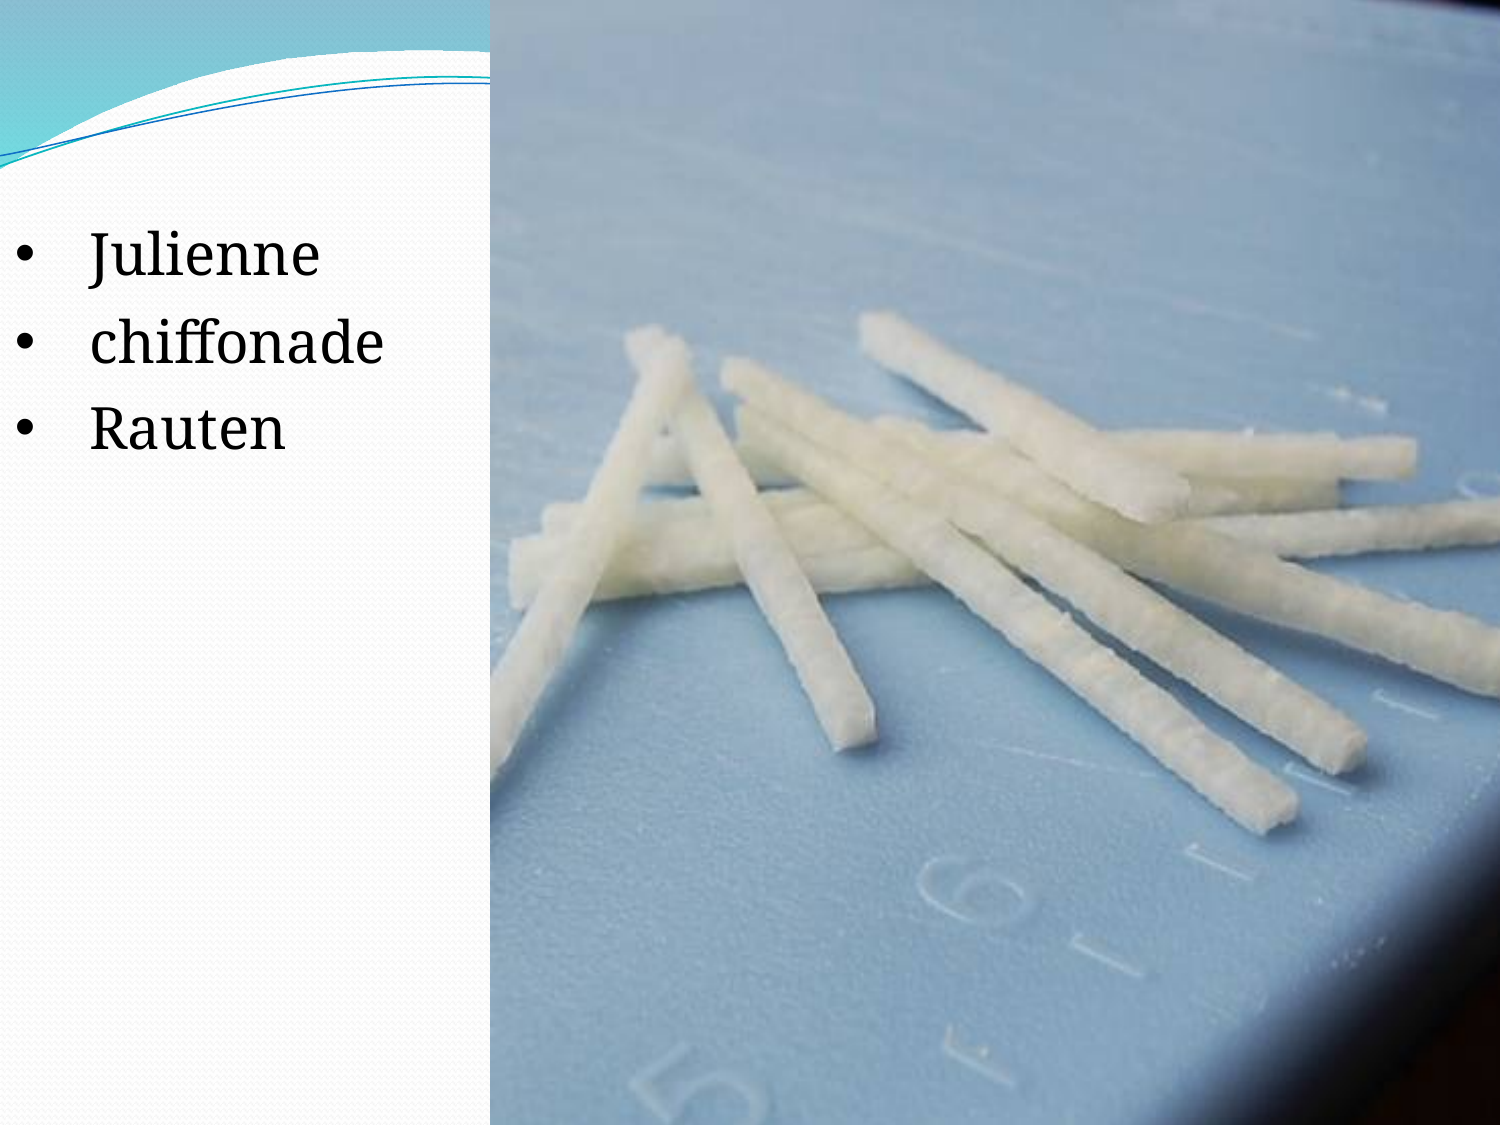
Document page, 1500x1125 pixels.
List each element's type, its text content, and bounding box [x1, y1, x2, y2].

picture [489, 0, 1500, 1125]
text_box chiffonade [0, 297, 482, 383]
text_box Rauten [0, 383, 482, 469]
text_box Julienne [0, 0, 487, 295]
